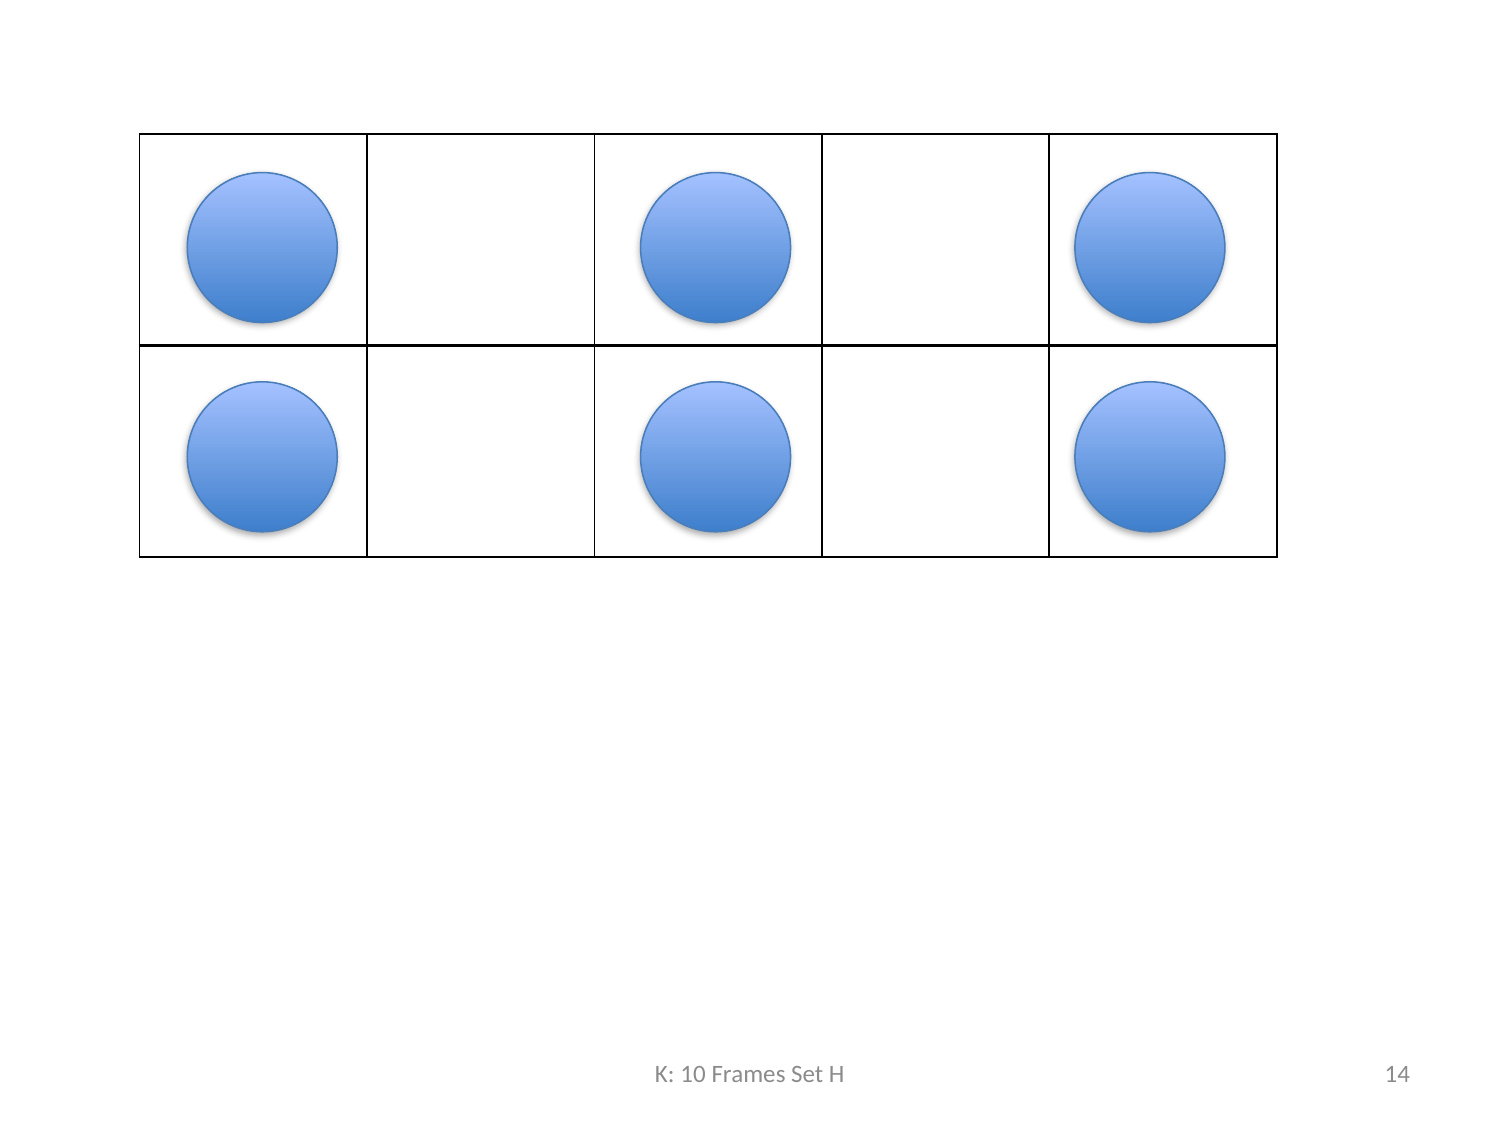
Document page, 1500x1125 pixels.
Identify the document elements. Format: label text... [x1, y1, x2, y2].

text_box [639, 171, 792, 324]
footer K: 10 Frames Set H [512, 1042, 988, 1103]
table_header [823, 135, 1048, 344]
table_header [140, 135, 366, 344]
text_box [1074, 381, 1226, 533]
slide_number 14 [1074, 1042, 1425, 1103]
table_cell [1050, 347, 1276, 556]
text_box [186, 381, 339, 533]
table_cell [823, 347, 1048, 556]
text_box [639, 381, 792, 533]
table_cell [368, 347, 594, 556]
table_cell [140, 347, 366, 556]
table_cell [595, 347, 821, 556]
table_header [368, 135, 594, 344]
table_header [1050, 135, 1276, 344]
text_box [186, 171, 339, 324]
text_box [1074, 171, 1226, 324]
table_header [595, 135, 821, 344]
